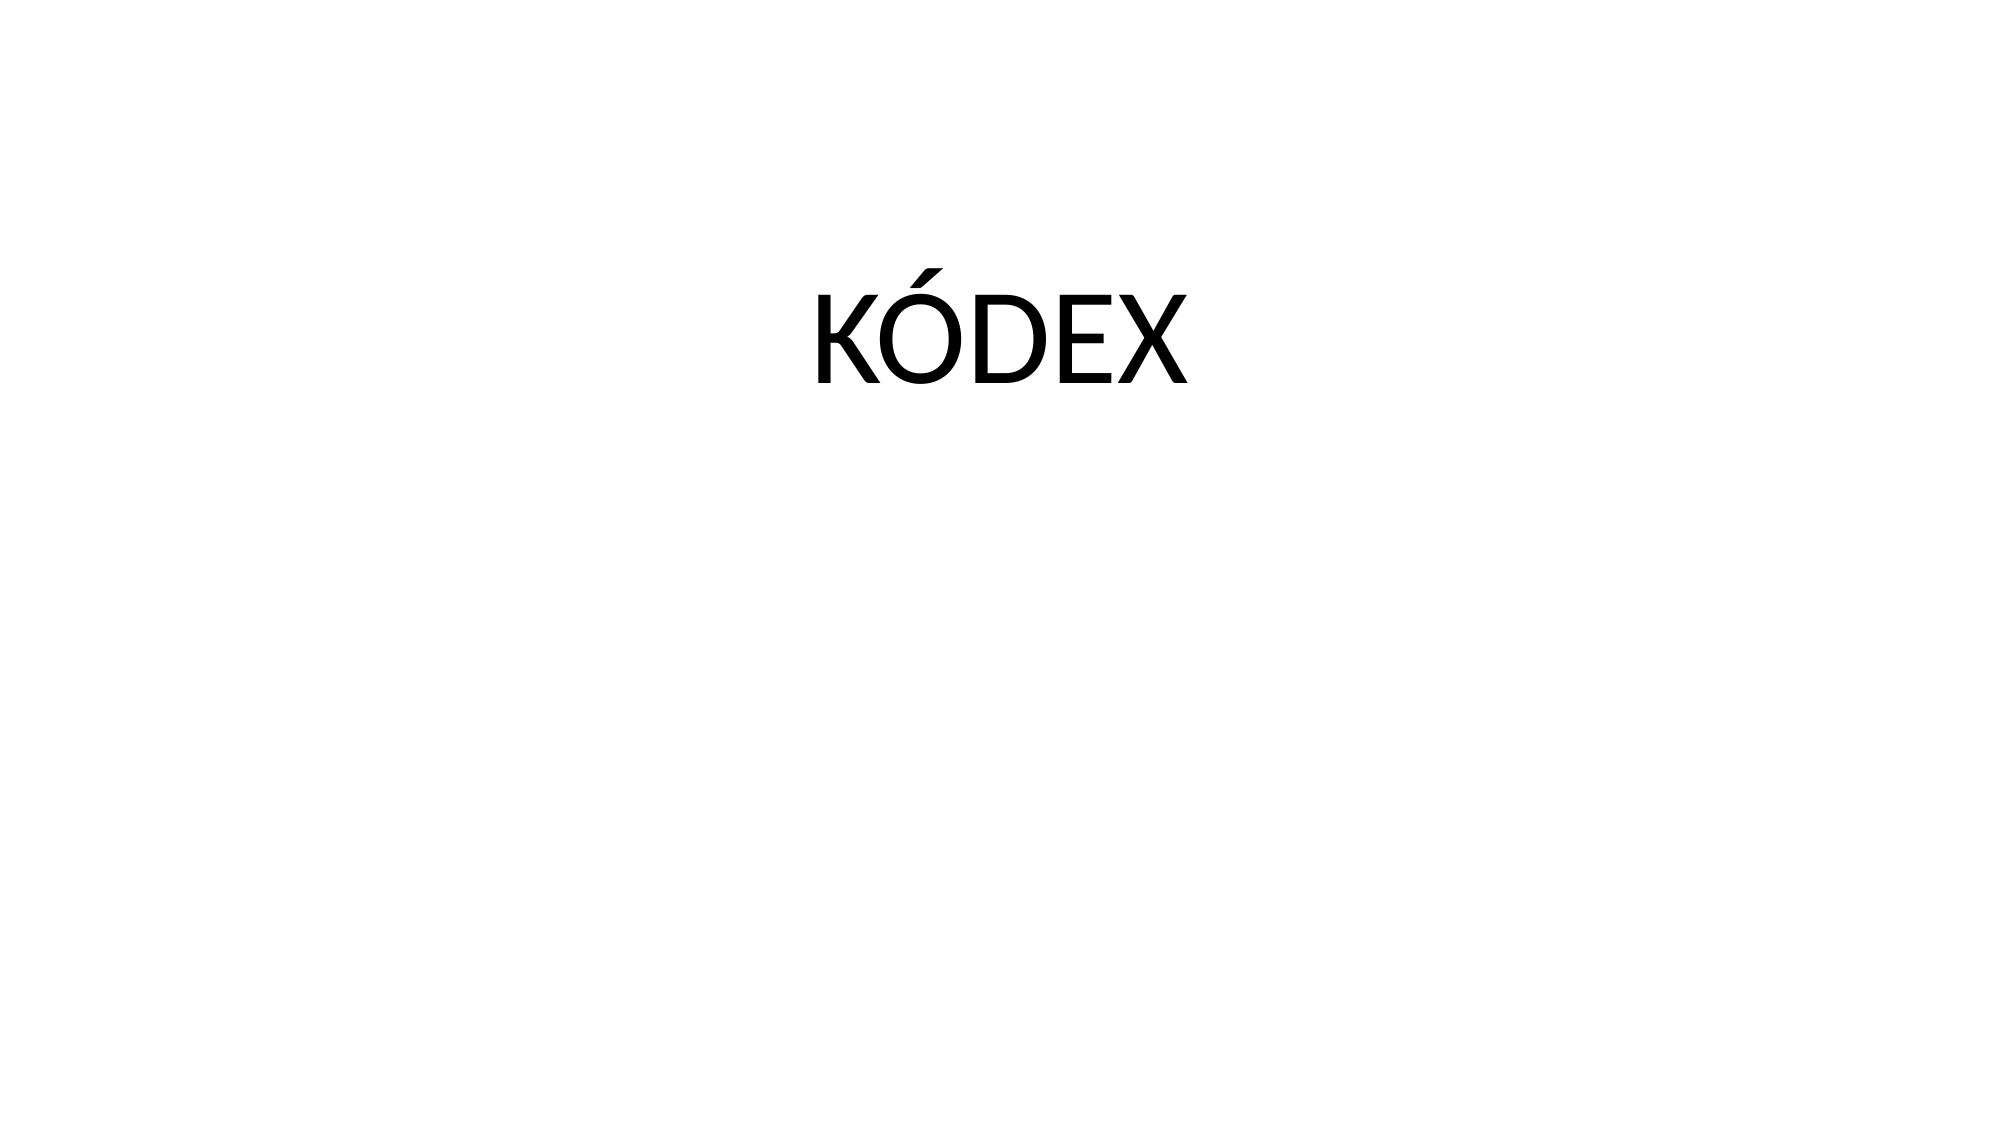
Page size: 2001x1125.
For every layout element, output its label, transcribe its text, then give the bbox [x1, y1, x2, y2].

subtitle KÓDEX [249, 256, 1750, 863]
